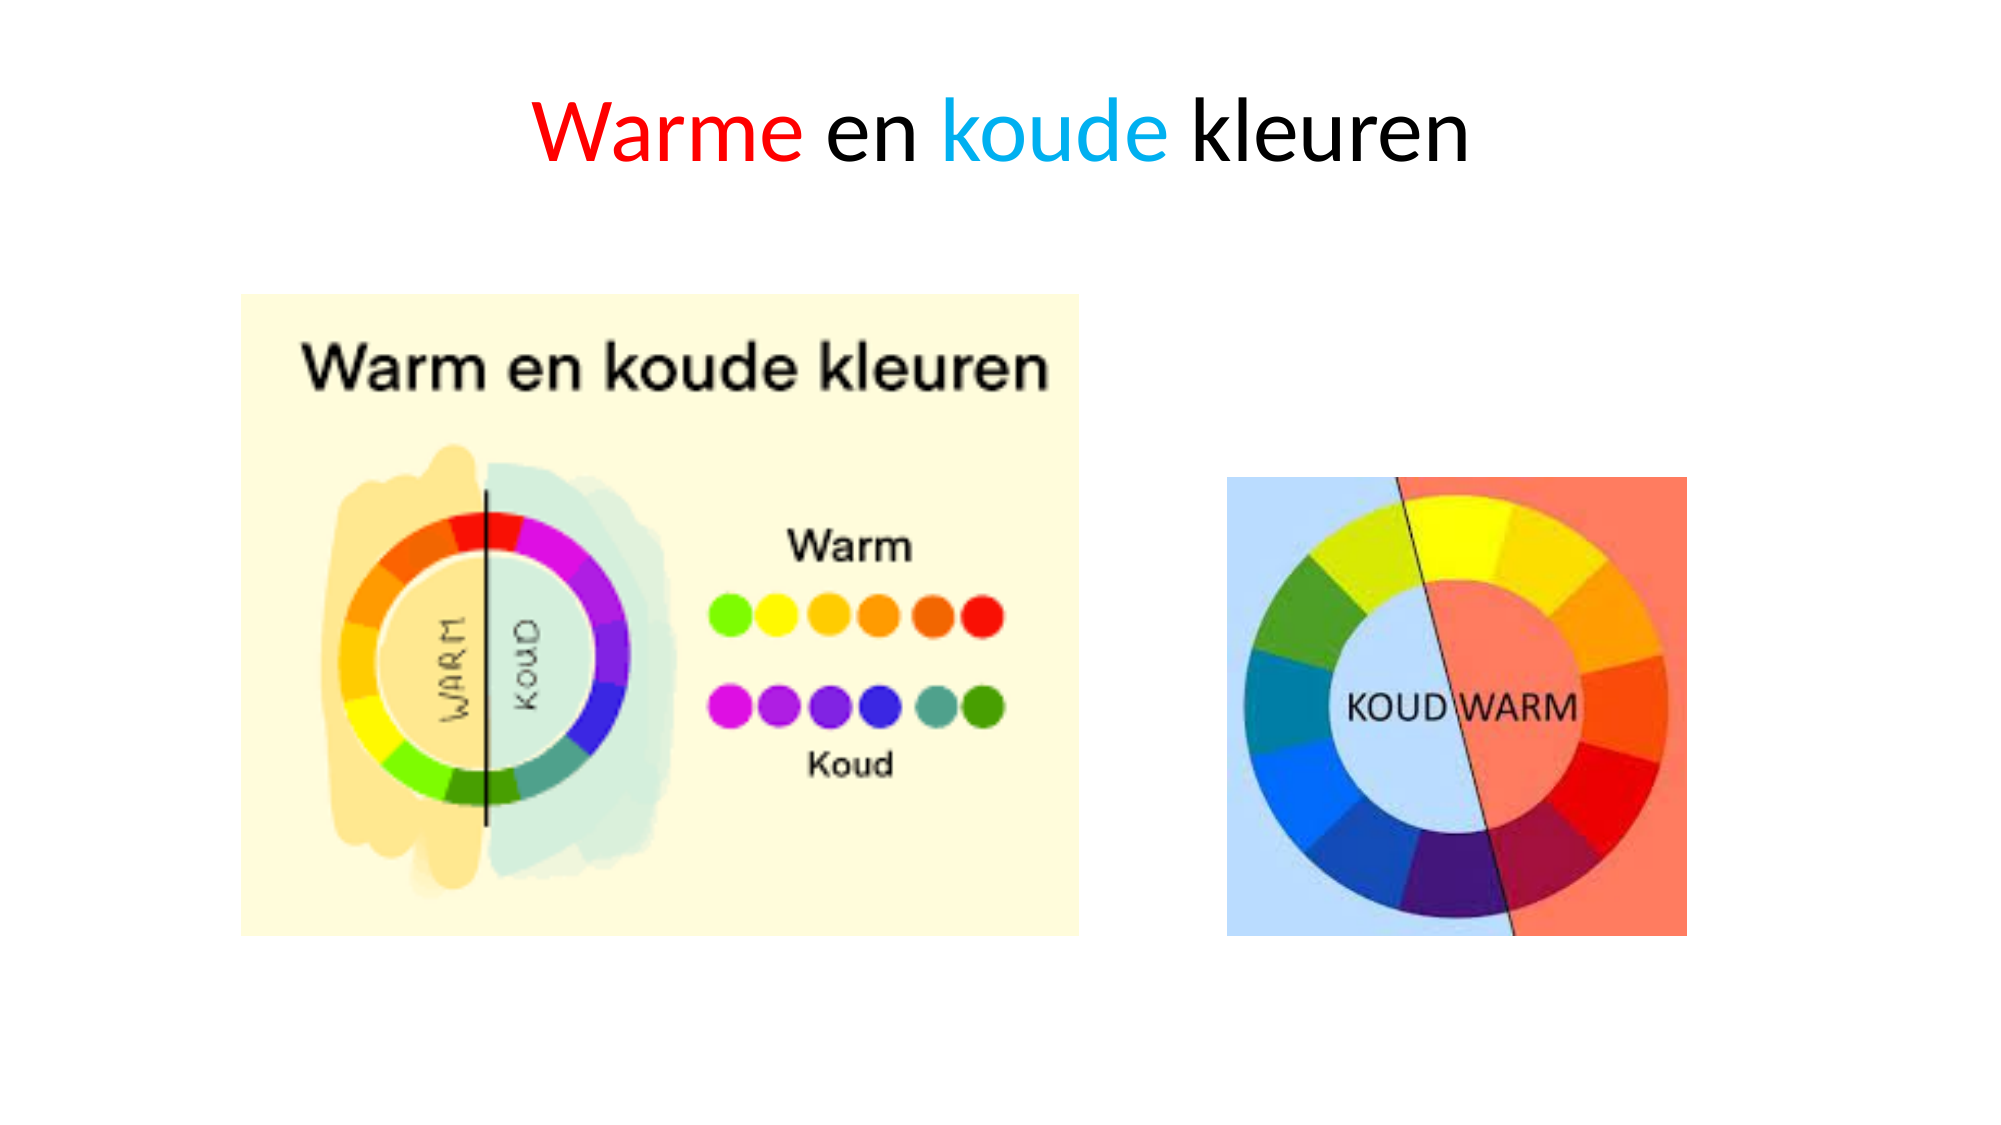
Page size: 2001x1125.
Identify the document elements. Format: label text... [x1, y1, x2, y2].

picture [241, 294, 1079, 936]
picture [1227, 477, 1687, 936]
text_box Warme en koude kleuren [496, 62, 1927, 188]
